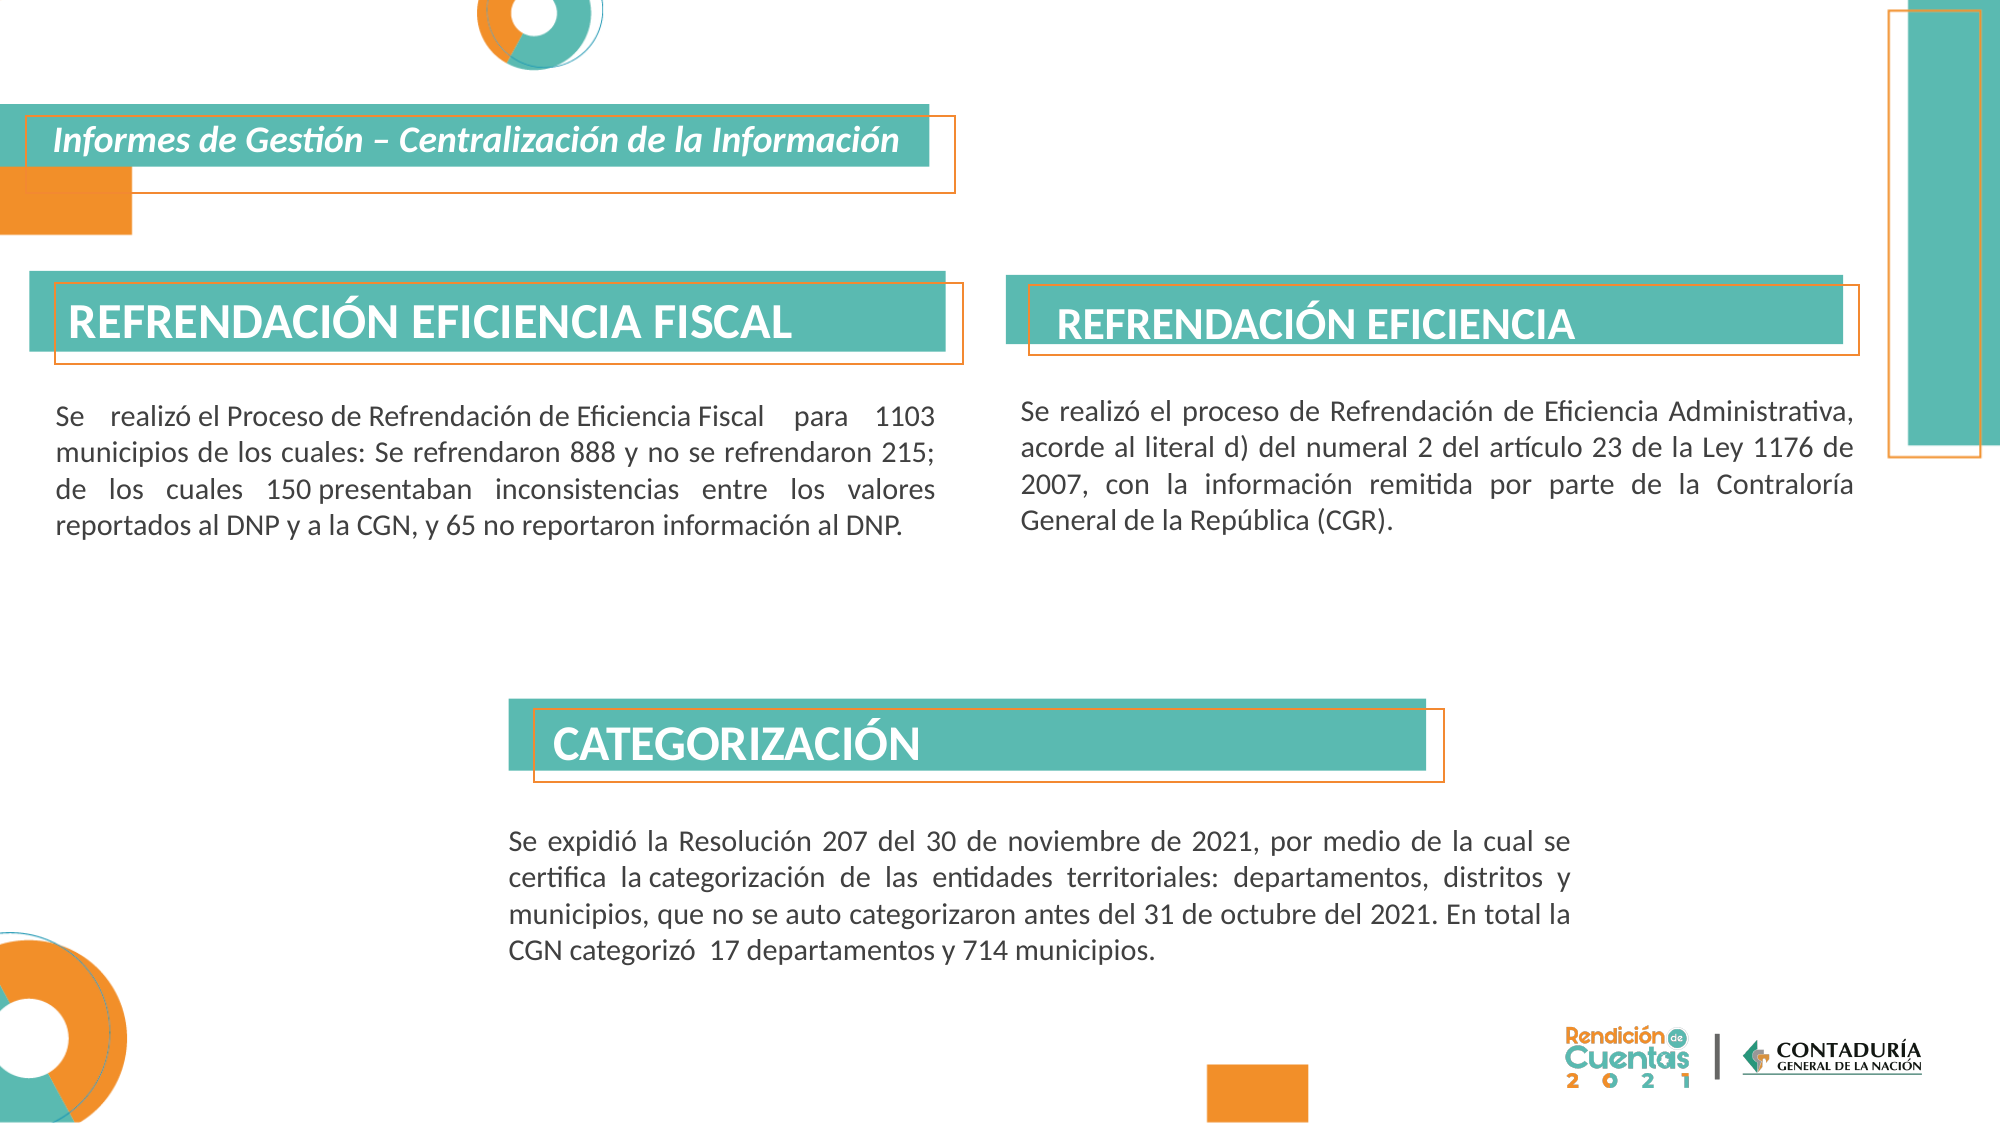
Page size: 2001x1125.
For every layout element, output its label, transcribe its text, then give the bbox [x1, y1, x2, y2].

picture [0, 0, 2000, 1125]
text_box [0, 104, 956, 193]
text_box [1005, 274, 1860, 355]
text_box Se realizó el proceso de Refrendación de Eficiencia Administrativa, acorde al literal d) del numeral 2 del artículo 23 de la Ley 1176 de 2007, con la información remitida por parte de la Contraloría General de la República (CGR). [1005, 384, 1869, 544]
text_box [508, 698, 1444, 782]
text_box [29, 270, 963, 364]
text_box Se realizó el Proceso de Refrendación de Eficiencia Fiscal para 1103 municipios de los cuales: Se refrendaron 888 y no se refrendaron 215; de los cuales 150 presentaban inconsistencias entre los valores reportados al DNP y a la CGN, y 65 no reportaron información al DNP. [30, 388, 965, 549]
text_box Se expidió la Resolución 207 del 30 de noviembre de 2021, por medio de la cual se certifica la categorización de las entidades territoriales: departamentos, distritos y municipios, que no se auto categorizaron antes del 31 de octubre del 2021. En total la CGN categorizó 17 departamentos y 714 municipios. [483, 814, 1601, 974]
text_box REFRENDACIÓN EFICIENCIA ADMINISTRATIVA [1042, 282, 1885, 415]
